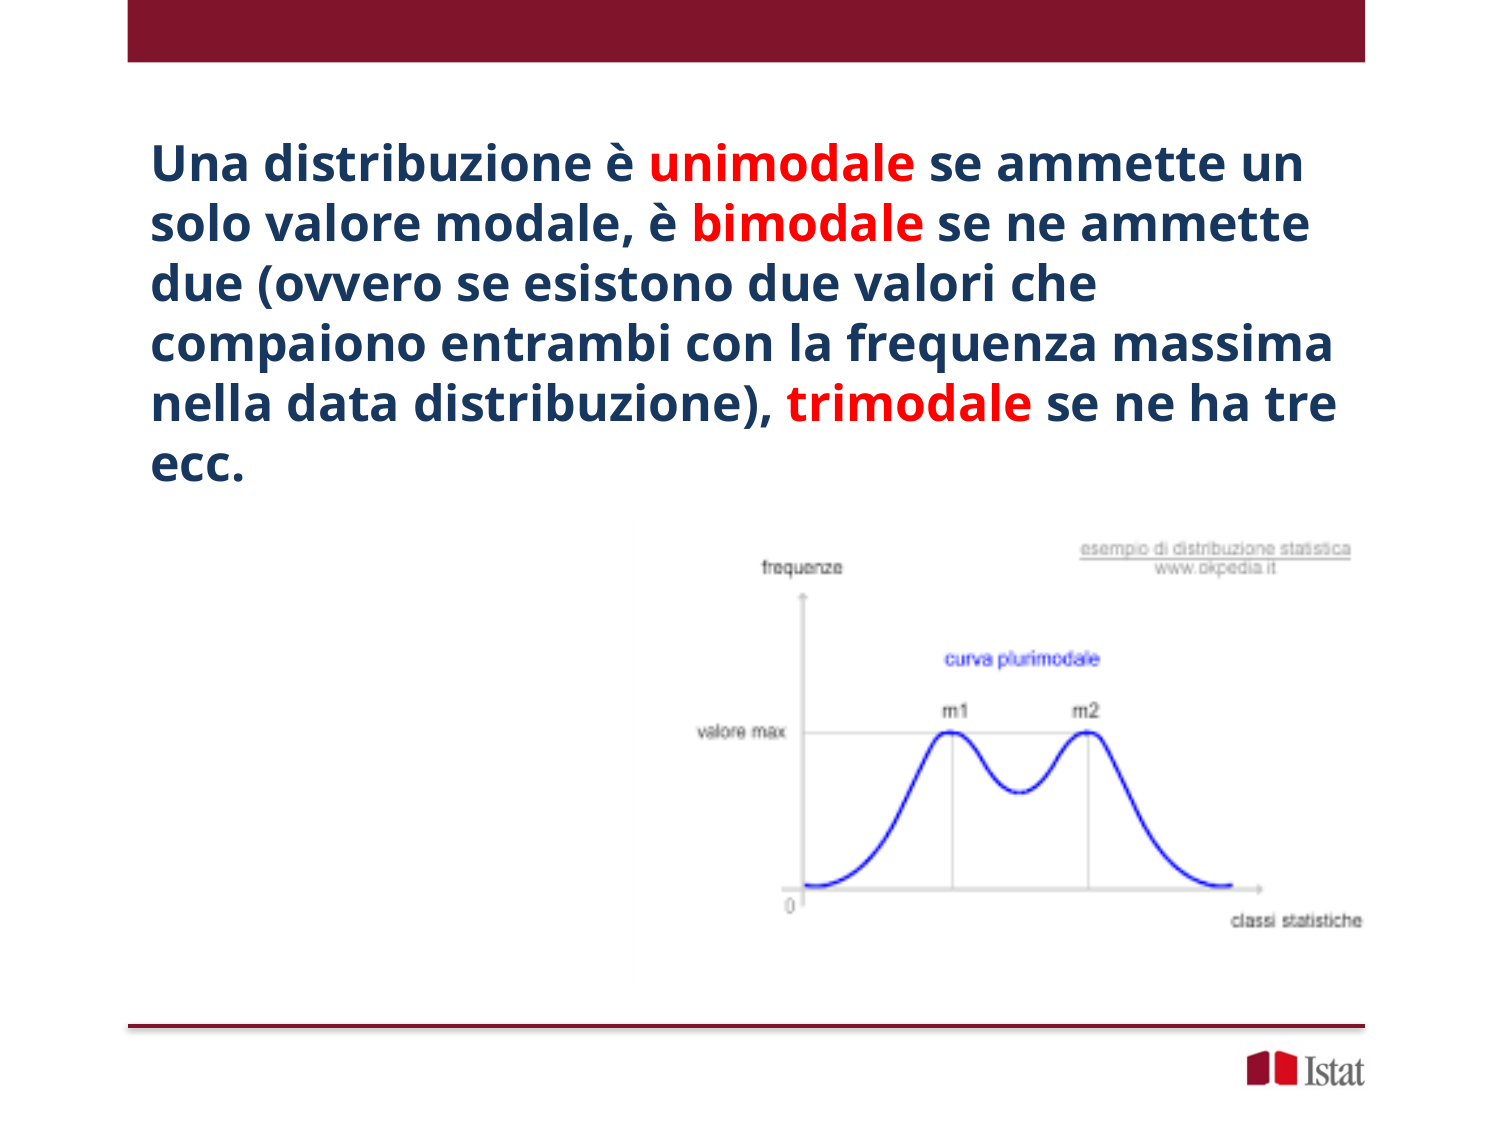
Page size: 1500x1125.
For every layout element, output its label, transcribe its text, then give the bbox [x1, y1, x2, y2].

picture [1239, 1040, 1373, 1097]
picture [631, 514, 1389, 988]
text_box Una distribuzione è unimodale se ammette un solo valore modale, è bimodale se ne ammette due (ovvero se esistono due valori che compaiono entrambi con la frequenza massima nella data distribuzione), trimodale se ne ha tre ecc. [135, 123, 1365, 499]
